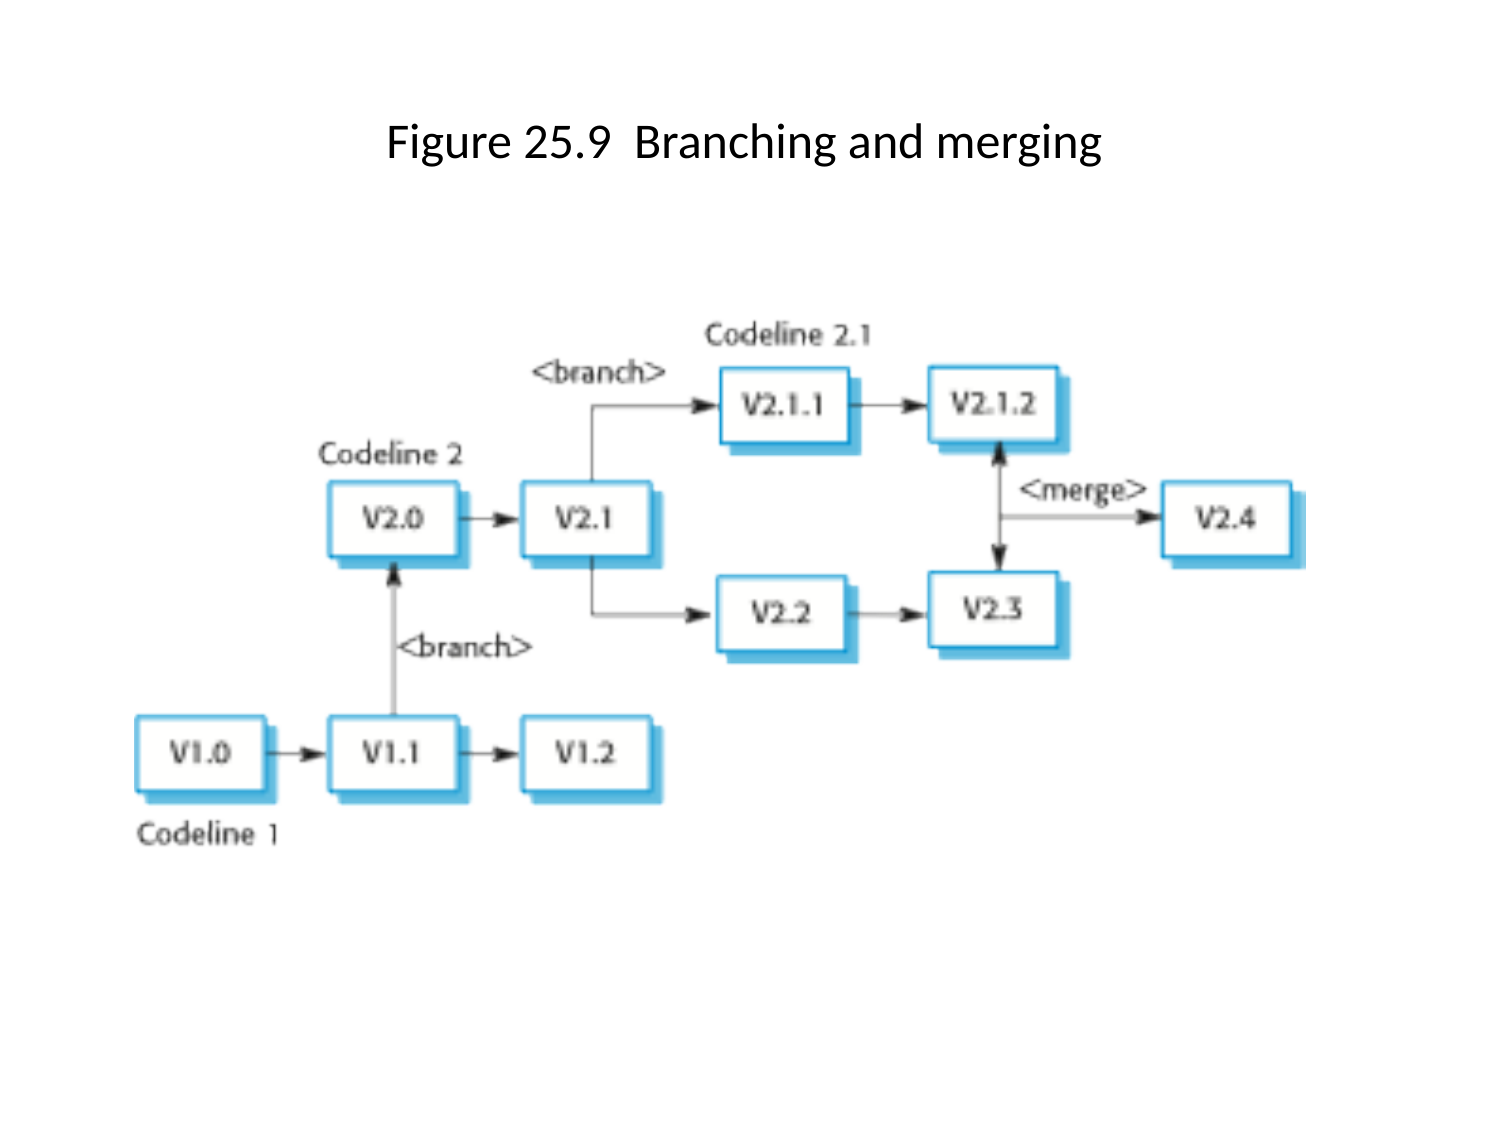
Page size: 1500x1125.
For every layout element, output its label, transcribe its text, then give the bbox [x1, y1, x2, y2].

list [134, 262, 1306, 907]
title Figure 25.9 Branching and merging [75, 45, 1425, 233]
